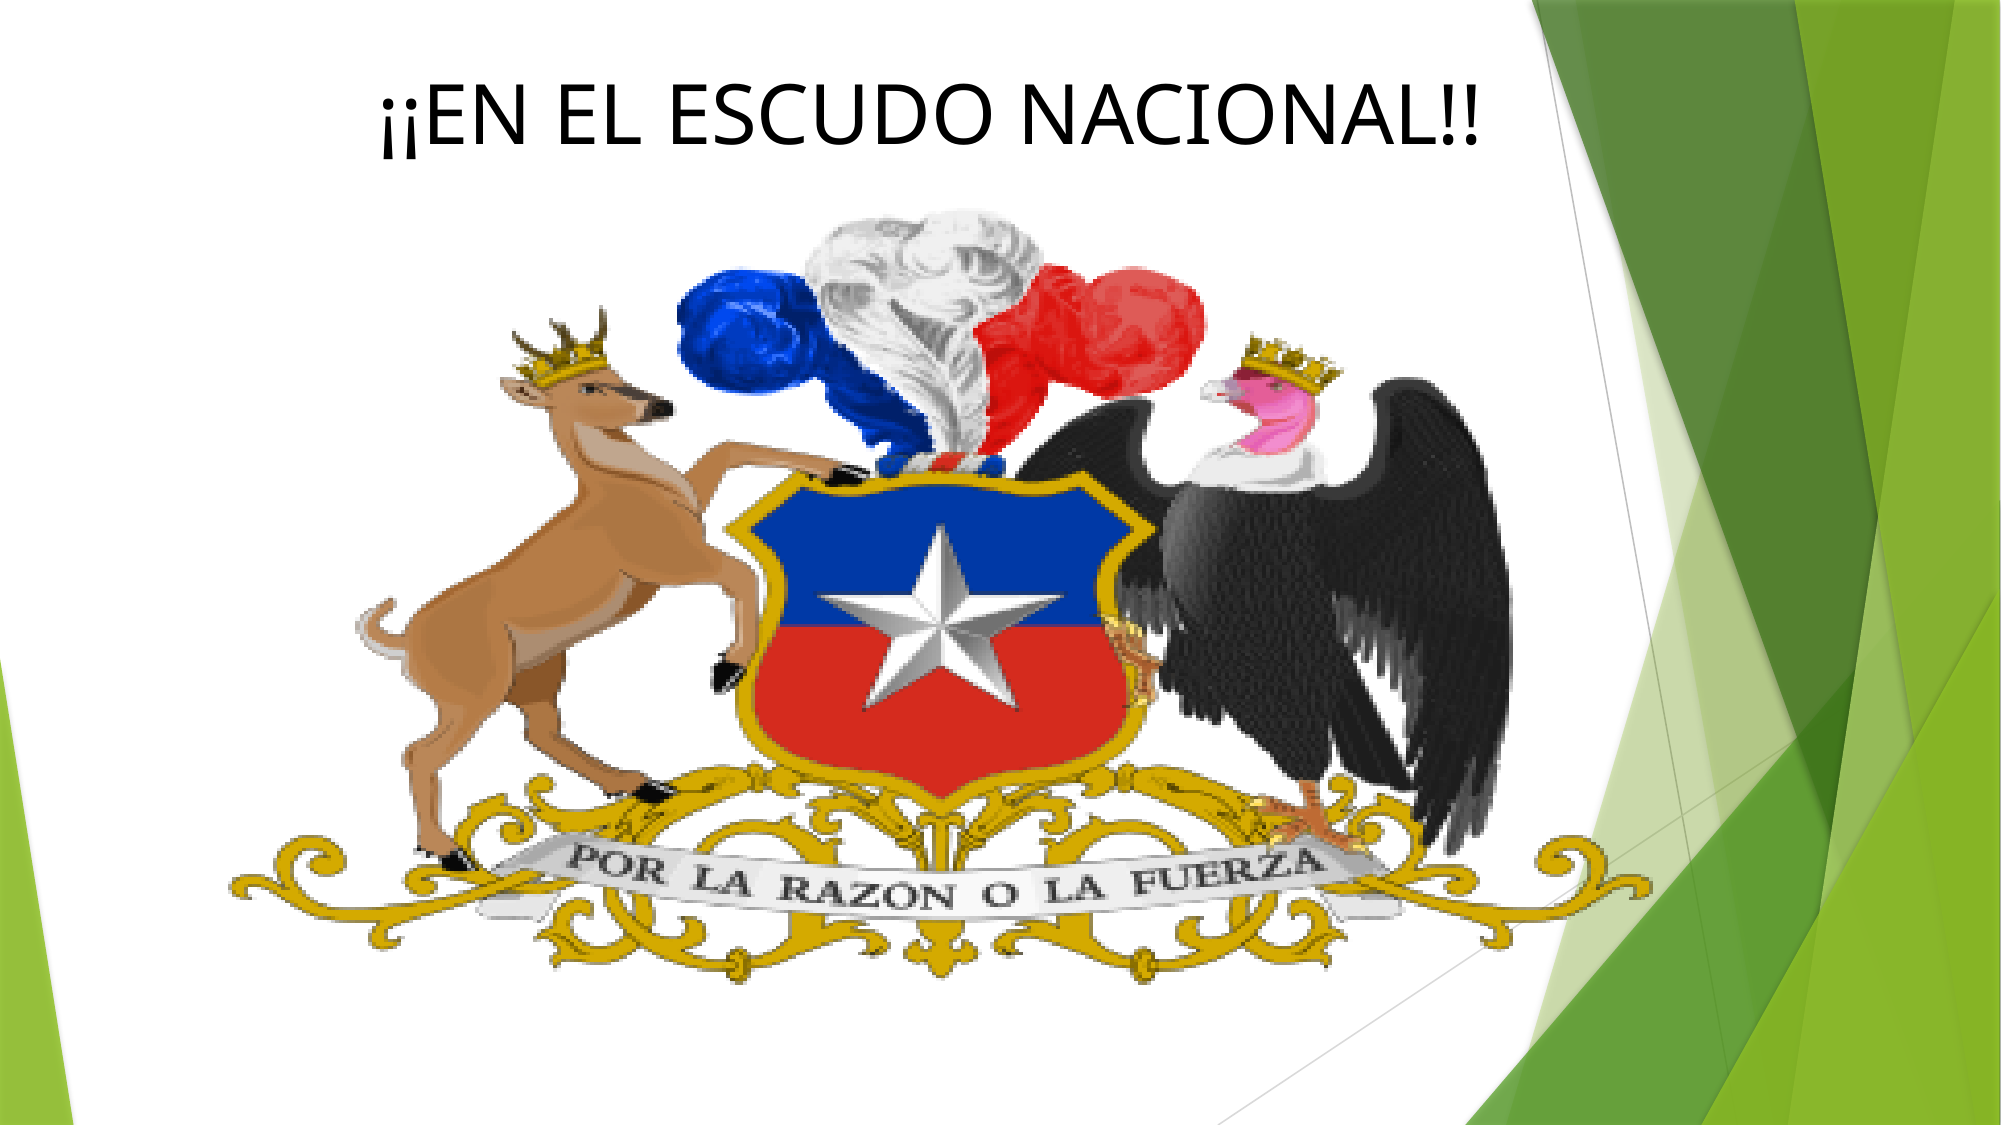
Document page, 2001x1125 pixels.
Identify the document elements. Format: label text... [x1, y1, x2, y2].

picture [220, 201, 1663, 999]
text_box ¡¡EN EL ESCUDO NACIONAL!! [363, 54, 1520, 170]
